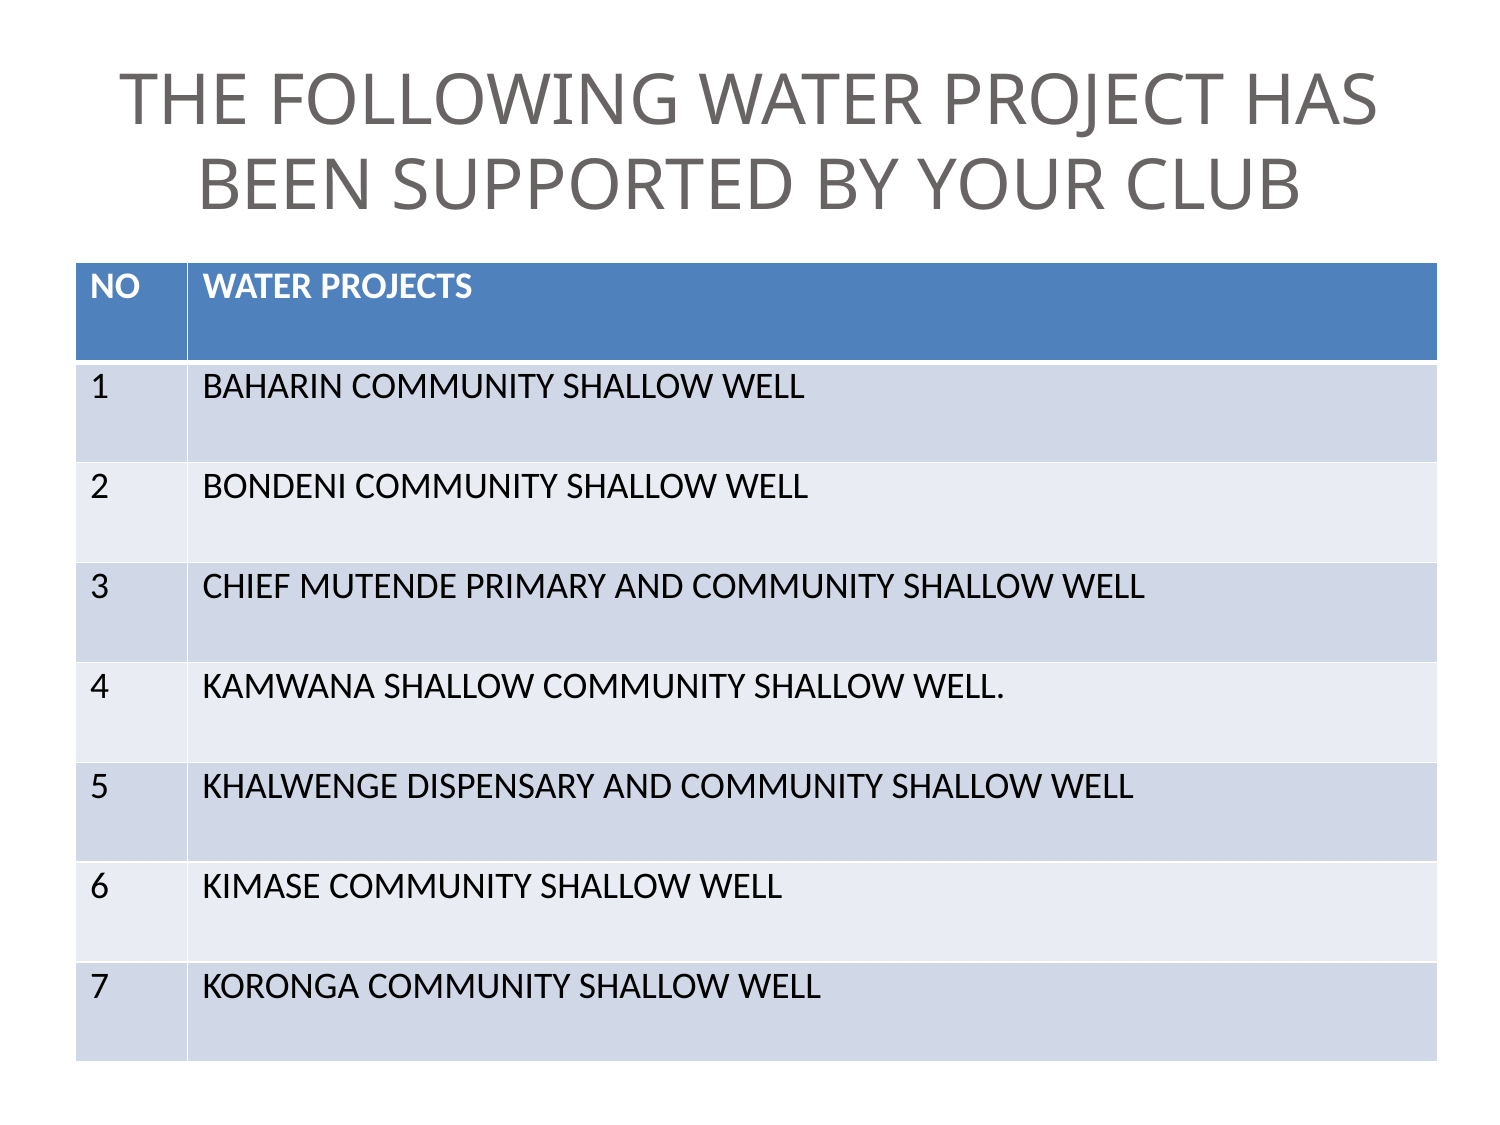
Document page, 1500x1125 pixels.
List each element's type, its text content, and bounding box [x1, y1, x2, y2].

table_cell 1 [76, 365, 187, 462]
table_cell BAHARIN COMMUNITY SHALLOW WELL [188, 365, 1437, 462]
title THE FOLLOWING WATER PROJECT HAS BEEN SUPPORTED BY YOUR CLUB [75, 45, 1425, 233]
table_cell BONDENI COMMUNITY SHALLOW WELL [188, 463, 1437, 562]
table_cell KORONGA COMMUNITY SHALLOW WELL [188, 963, 1437, 1061]
table_cell 2 [76, 463, 187, 562]
table_header WATER PROJECTS [188, 263, 1437, 360]
table_cell KHALWENGE DISPENSARY AND COMMUNITY SHALLOW WELL [188, 763, 1437, 861]
table_cell CHIEF MUTENDE PRIMARY AND COMMUNITY SHALLOW WELL [188, 563, 1437, 662]
table_cell 5 [76, 763, 187, 861]
table_cell KIMASE COMMUNITY SHALLOW WELL [188, 863, 1437, 961]
table_cell 7 [76, 963, 187, 1061]
table_cell 3 [76, 563, 187, 662]
table_cell KAMWANA SHALLOW COMMUNITY SHALLOW WELL. [188, 663, 1437, 762]
table_cell 4 [76, 663, 187, 762]
table_header NO [76, 263, 187, 360]
table_cell 6 [76, 863, 187, 961]
